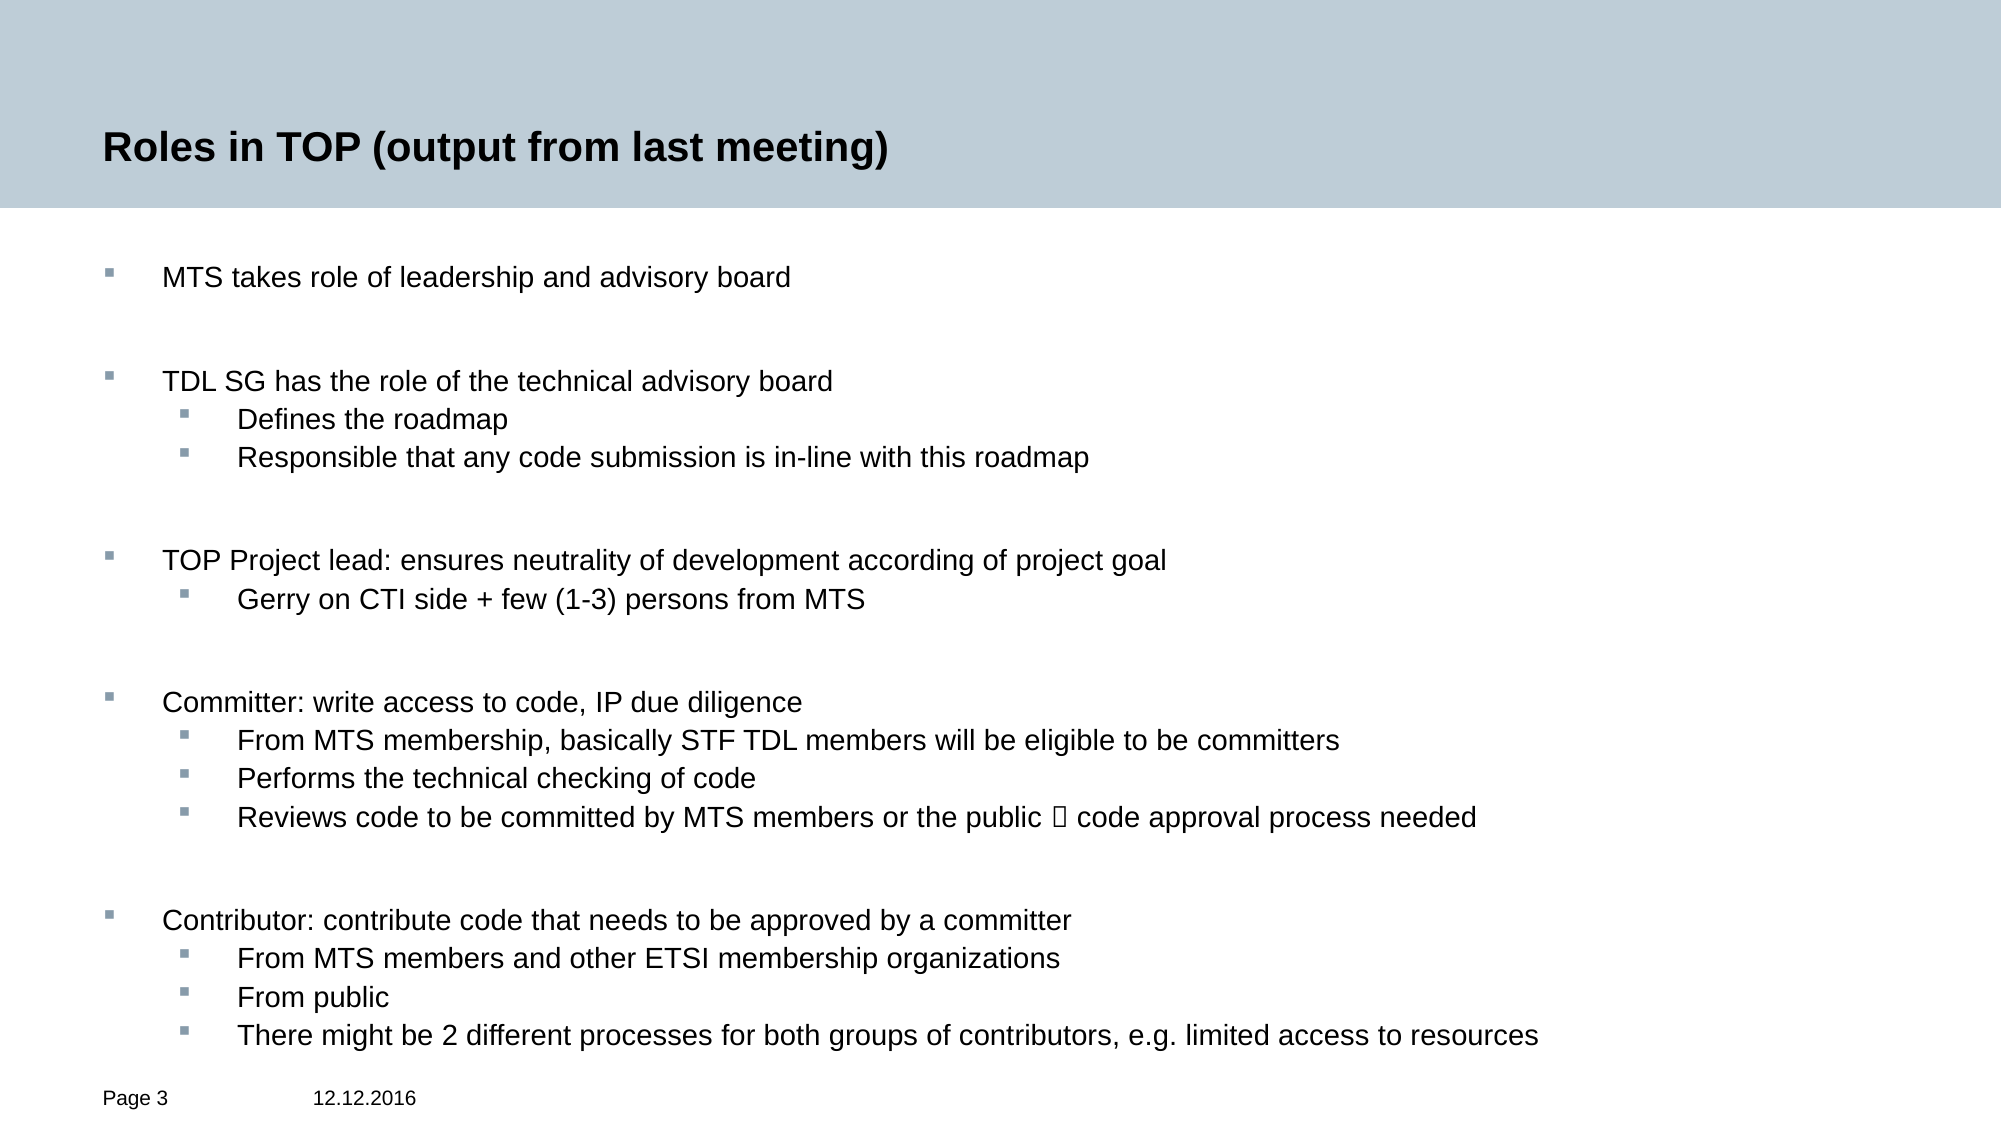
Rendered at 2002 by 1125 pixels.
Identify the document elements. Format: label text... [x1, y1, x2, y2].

title Roles in TOP (output from last meeting) [0, 0, 2001, 209]
list MTS takes role of leadership and advisory board TDL SG has the role of the technical advisory board Defines the roadmap Responsible that any code submission is in-line with this roadmap TOP Project lead: ensures neutrality of development according of project goal Gerry on CTI side + few (1-3) persons from MTS Committer: write access to code, IP due diligence From MTS membership, basically STF TDL members will be eligible to be committers Performs the technical checking of code Reviews code to be committed by MTS members or the public  code approval process needed Contributor: contribute code that needs to be approved by a committer From MTS members and other ETSI membership organizations From public There might be 2 different processes for both groups of contributors, e.g. limited access to resources [102, 255, 1923, 953]
